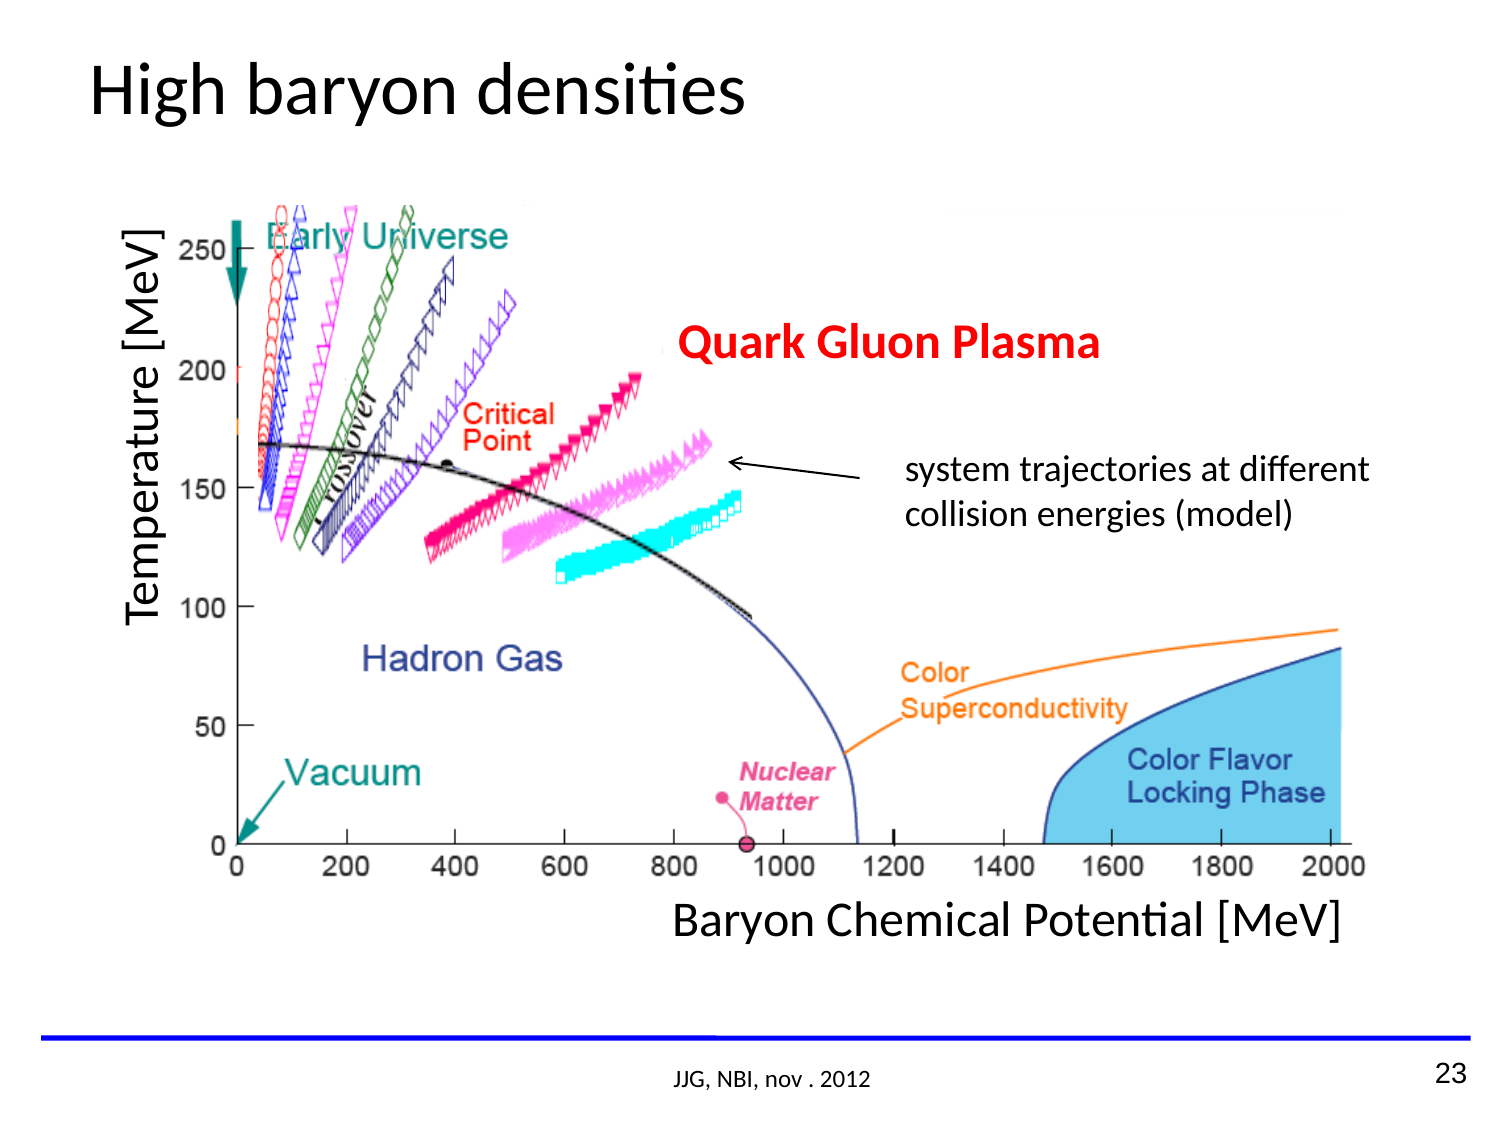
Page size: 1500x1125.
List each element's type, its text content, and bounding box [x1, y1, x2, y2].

slide_number 23 [1131, 1046, 1483, 1125]
title High baryon densities [75, 32, 1341, 182]
text_box [94, 191, 1410, 970]
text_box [727, 461, 860, 479]
picture [101, 204, 1396, 957]
